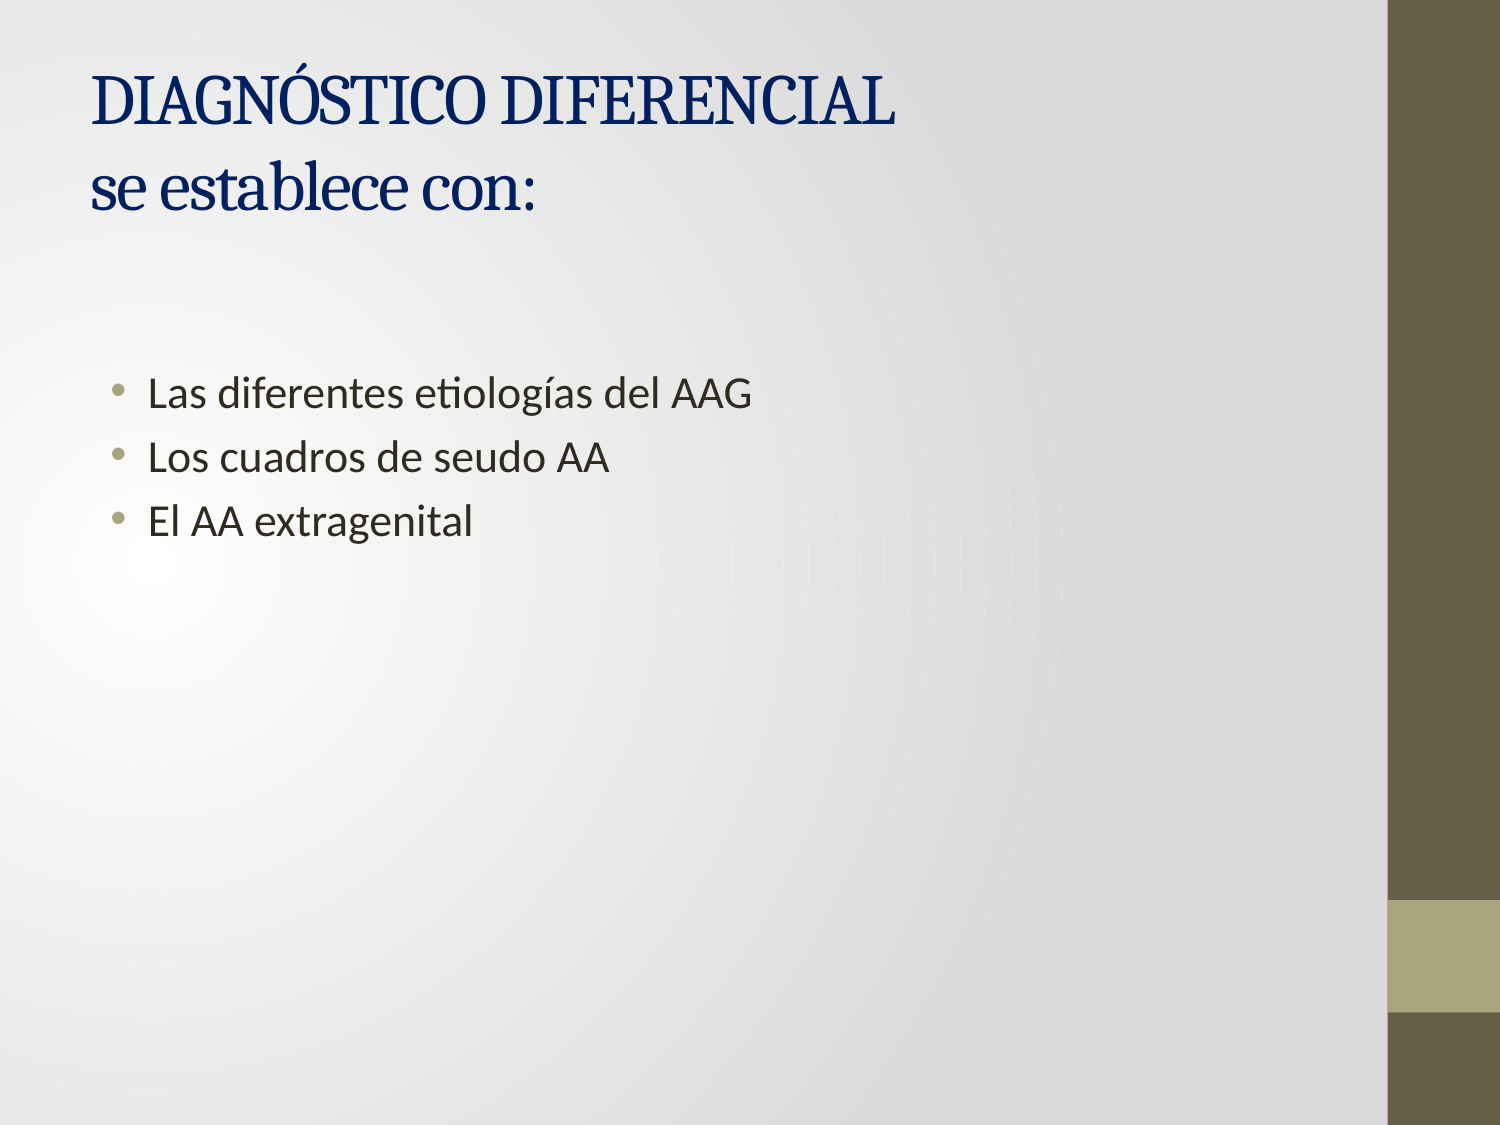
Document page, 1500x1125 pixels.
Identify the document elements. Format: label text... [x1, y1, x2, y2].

title DIAGNÓSTICO DIFERENCIAL se establece con: [75, 45, 1325, 233]
list Las diferentes etiologías del AAG Los cuadros de seudo AA El AA extragenital [76, 290, 1427, 1034]
